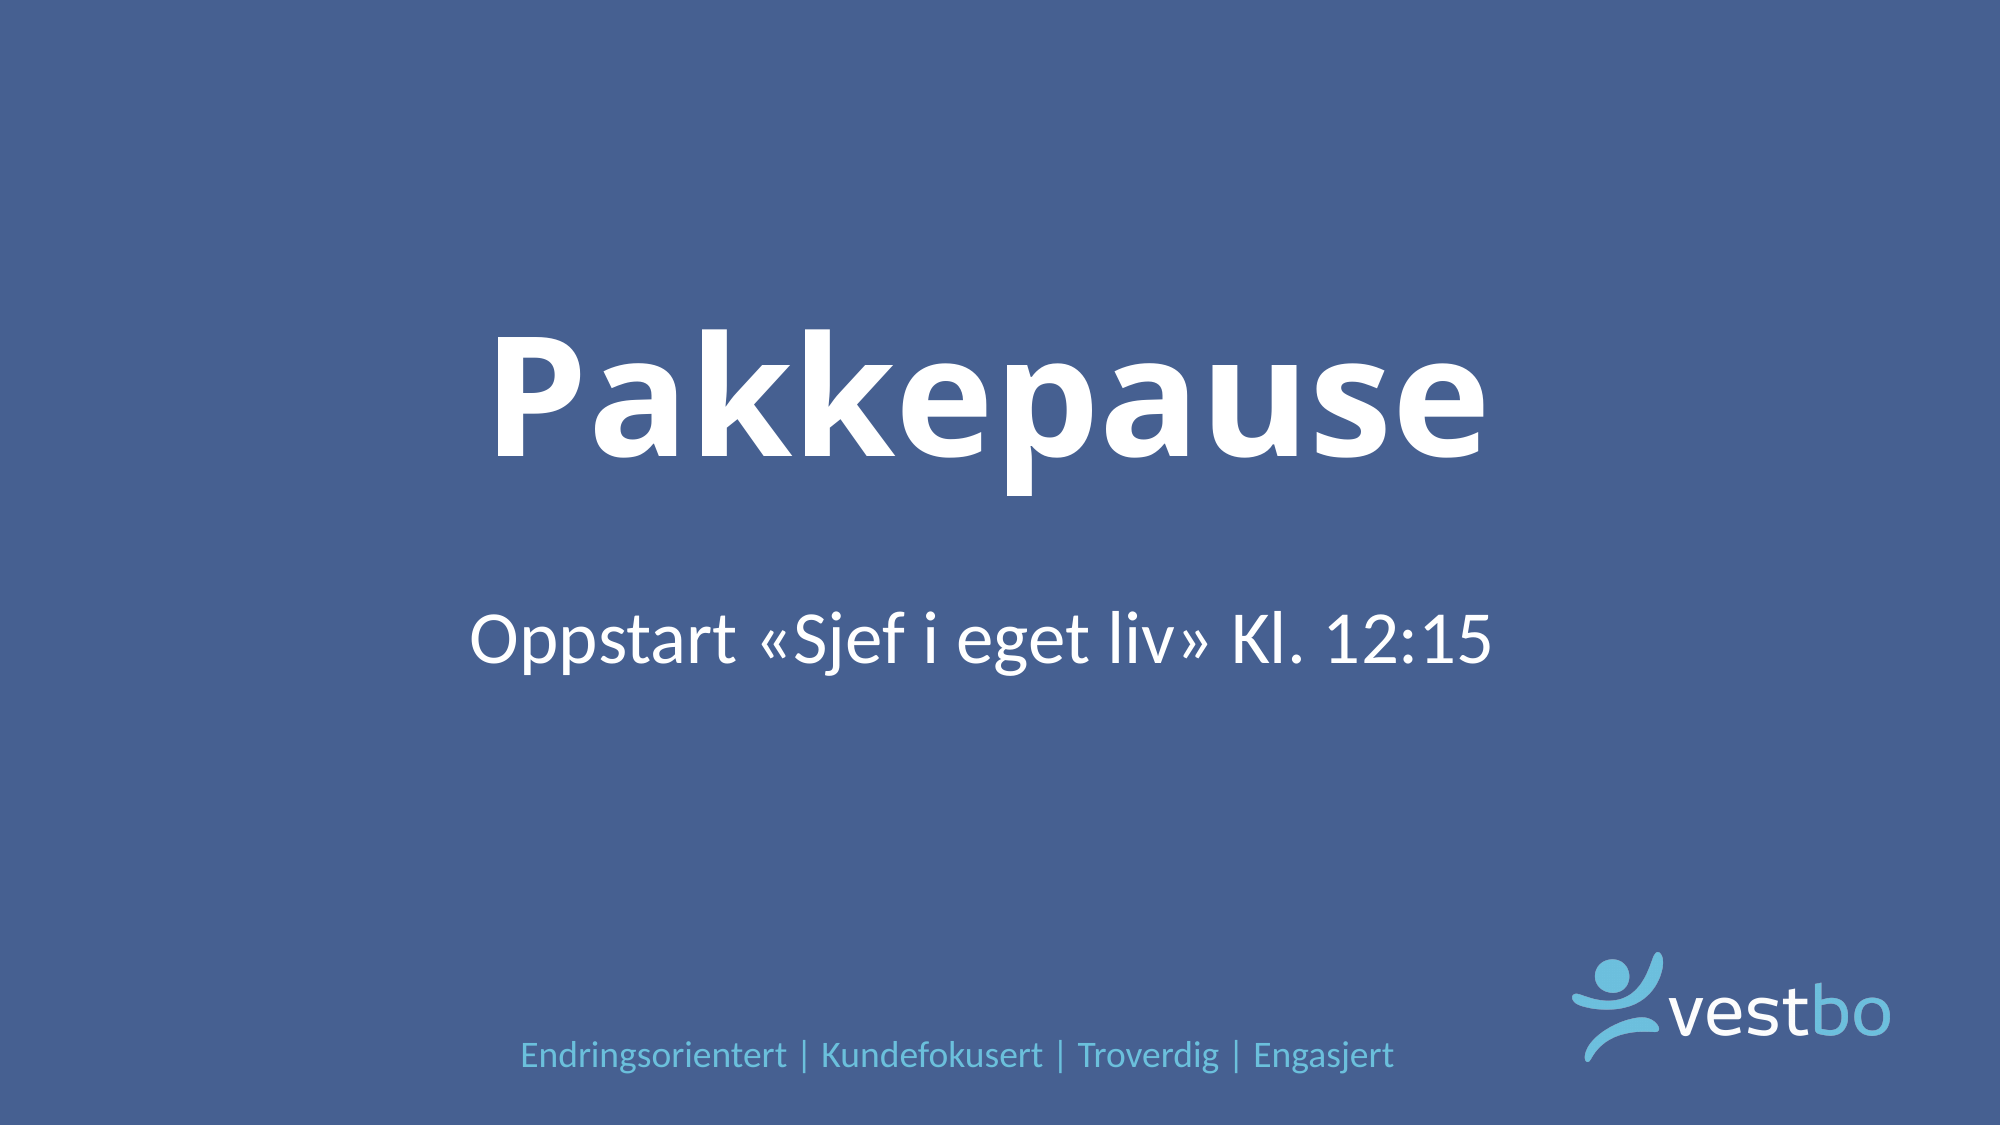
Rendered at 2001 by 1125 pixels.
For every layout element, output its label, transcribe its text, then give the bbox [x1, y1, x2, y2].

subtitle Oppstart «Sjef i eget liv» Kl. 12:15 [249, 590, 1750, 863]
picture [1572, 952, 1890, 1062]
title Pakkepause [269, 184, 1750, 501]
